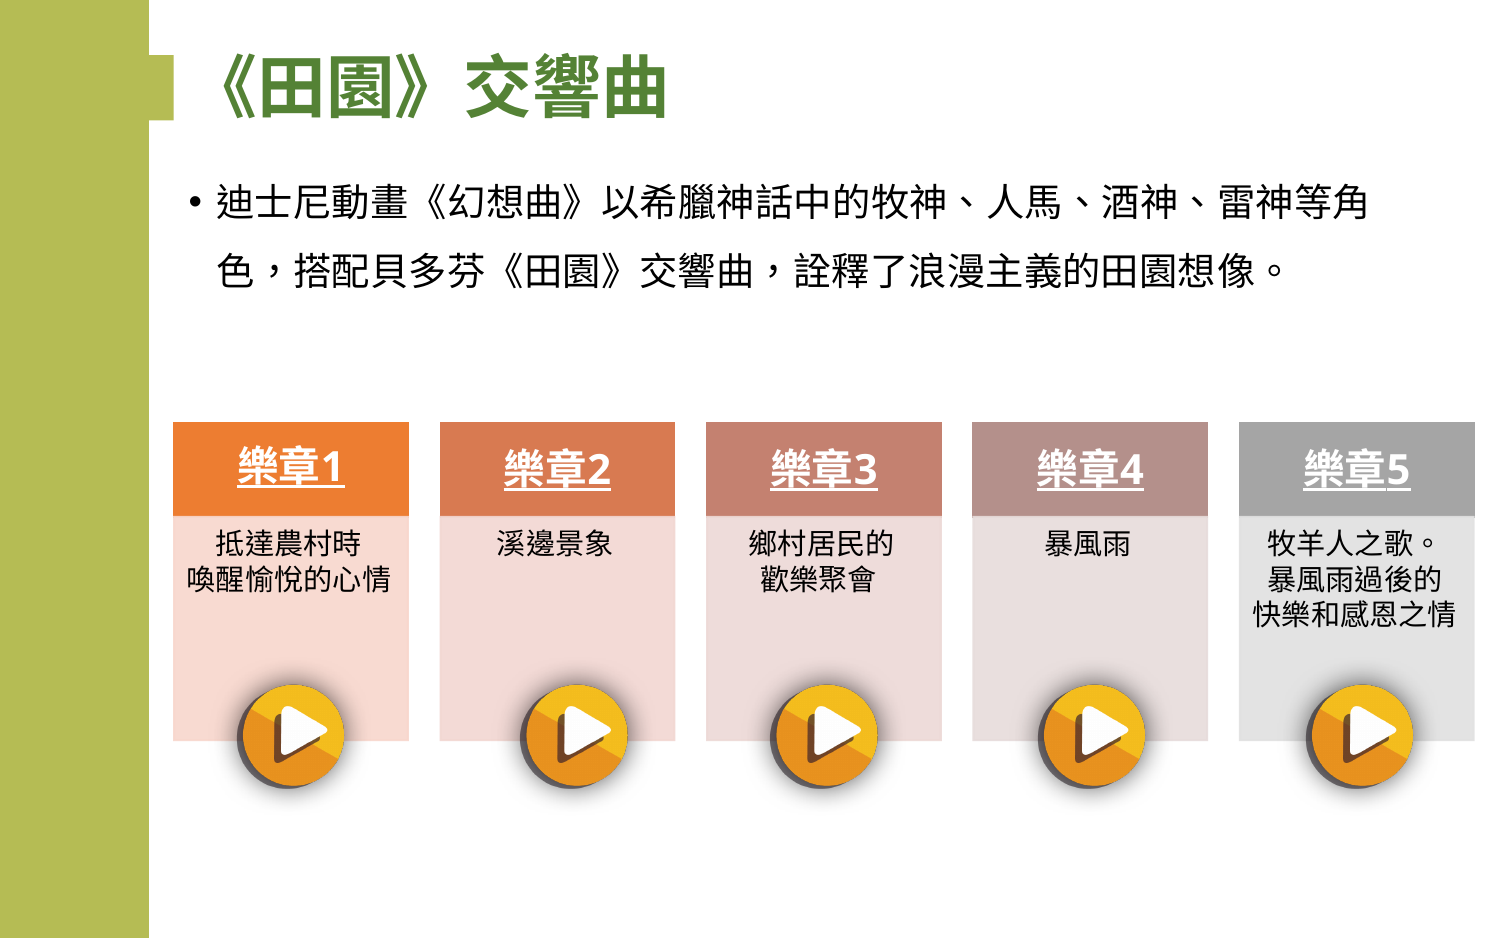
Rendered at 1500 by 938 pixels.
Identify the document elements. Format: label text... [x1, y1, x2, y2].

picture [518, 684, 630, 790]
picture [234, 684, 347, 790]
text_box [150, 54, 175, 121]
list 迪士尼動畫《幻想曲》以希臘神話中的牧神、人馬、酒神、雷神等角色，搭配貝多芬《田園》交響曲，詮釋了浪漫主義的田園想像。 [173, 147, 1424, 356]
picture [767, 684, 880, 790]
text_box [173, 423, 1475, 741]
picture [1035, 684, 1148, 790]
text_box [0, 0, 150, 938]
title 《田園》交響曲 [173, 0, 1042, 147]
picture [1303, 684, 1416, 790]
